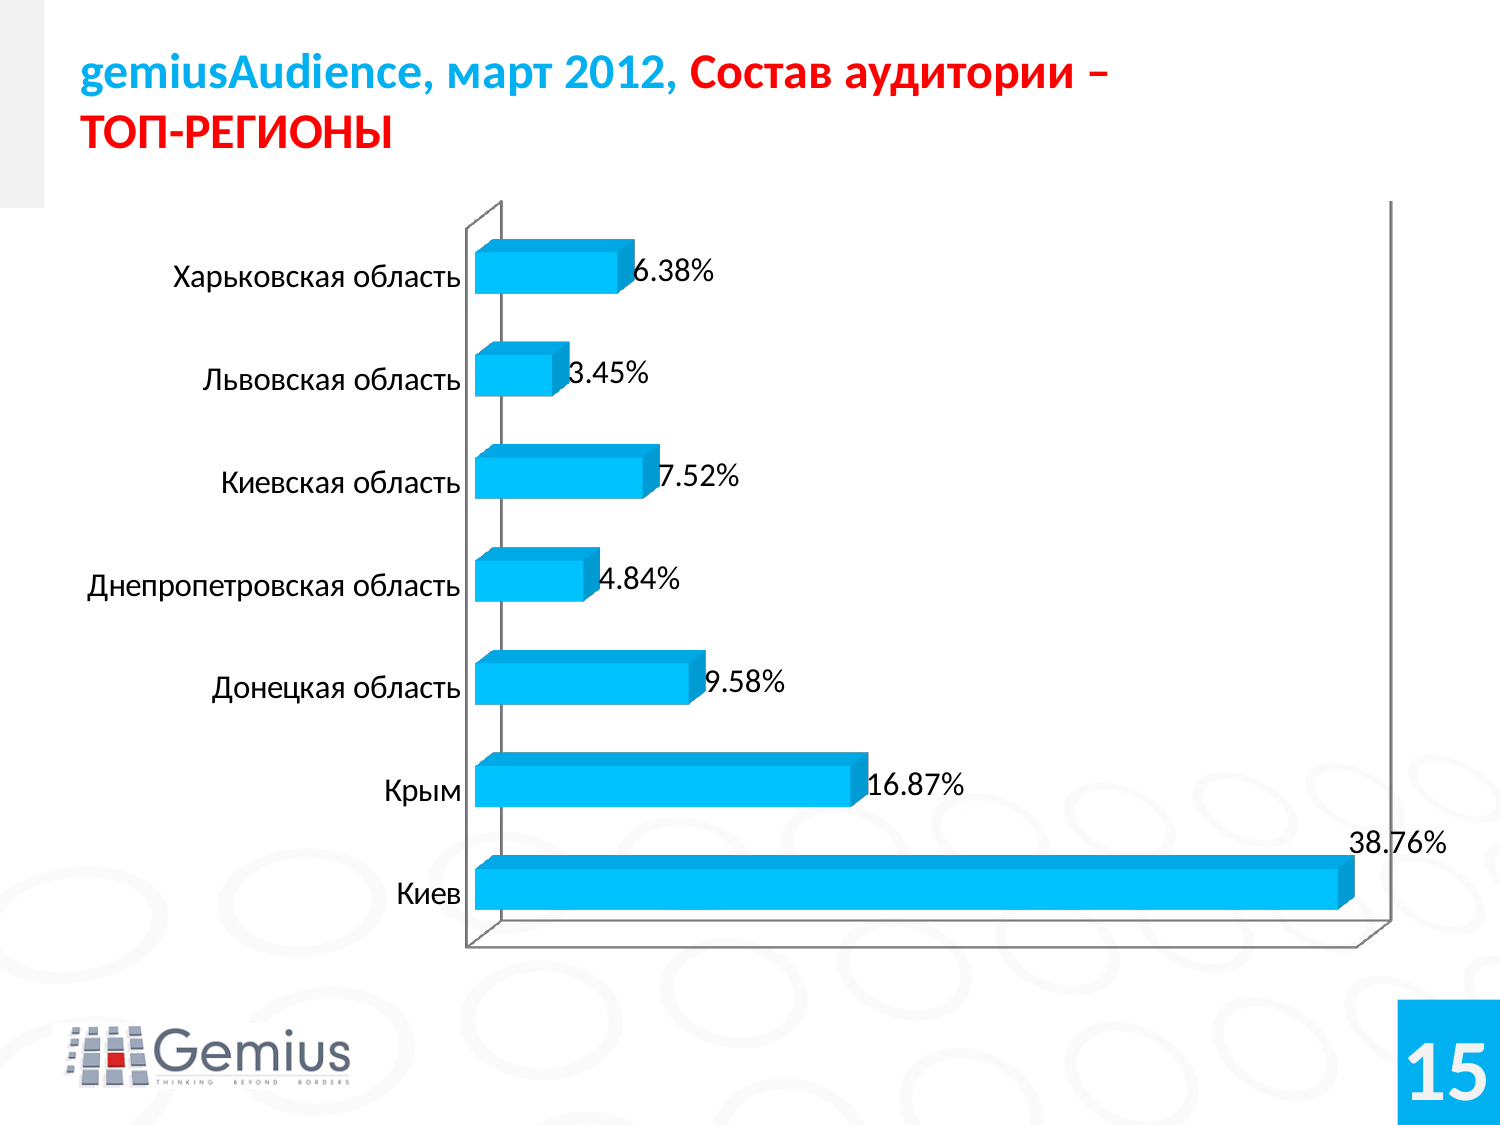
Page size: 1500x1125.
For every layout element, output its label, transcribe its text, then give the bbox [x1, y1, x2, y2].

title gemiusAudience, март 2012, Состав аудитории – ТОП-РЕГИОНЫ [64, 30, 1256, 100]
chart [52, 184, 1448, 965]
picture [0, 751, 1500, 1125]
